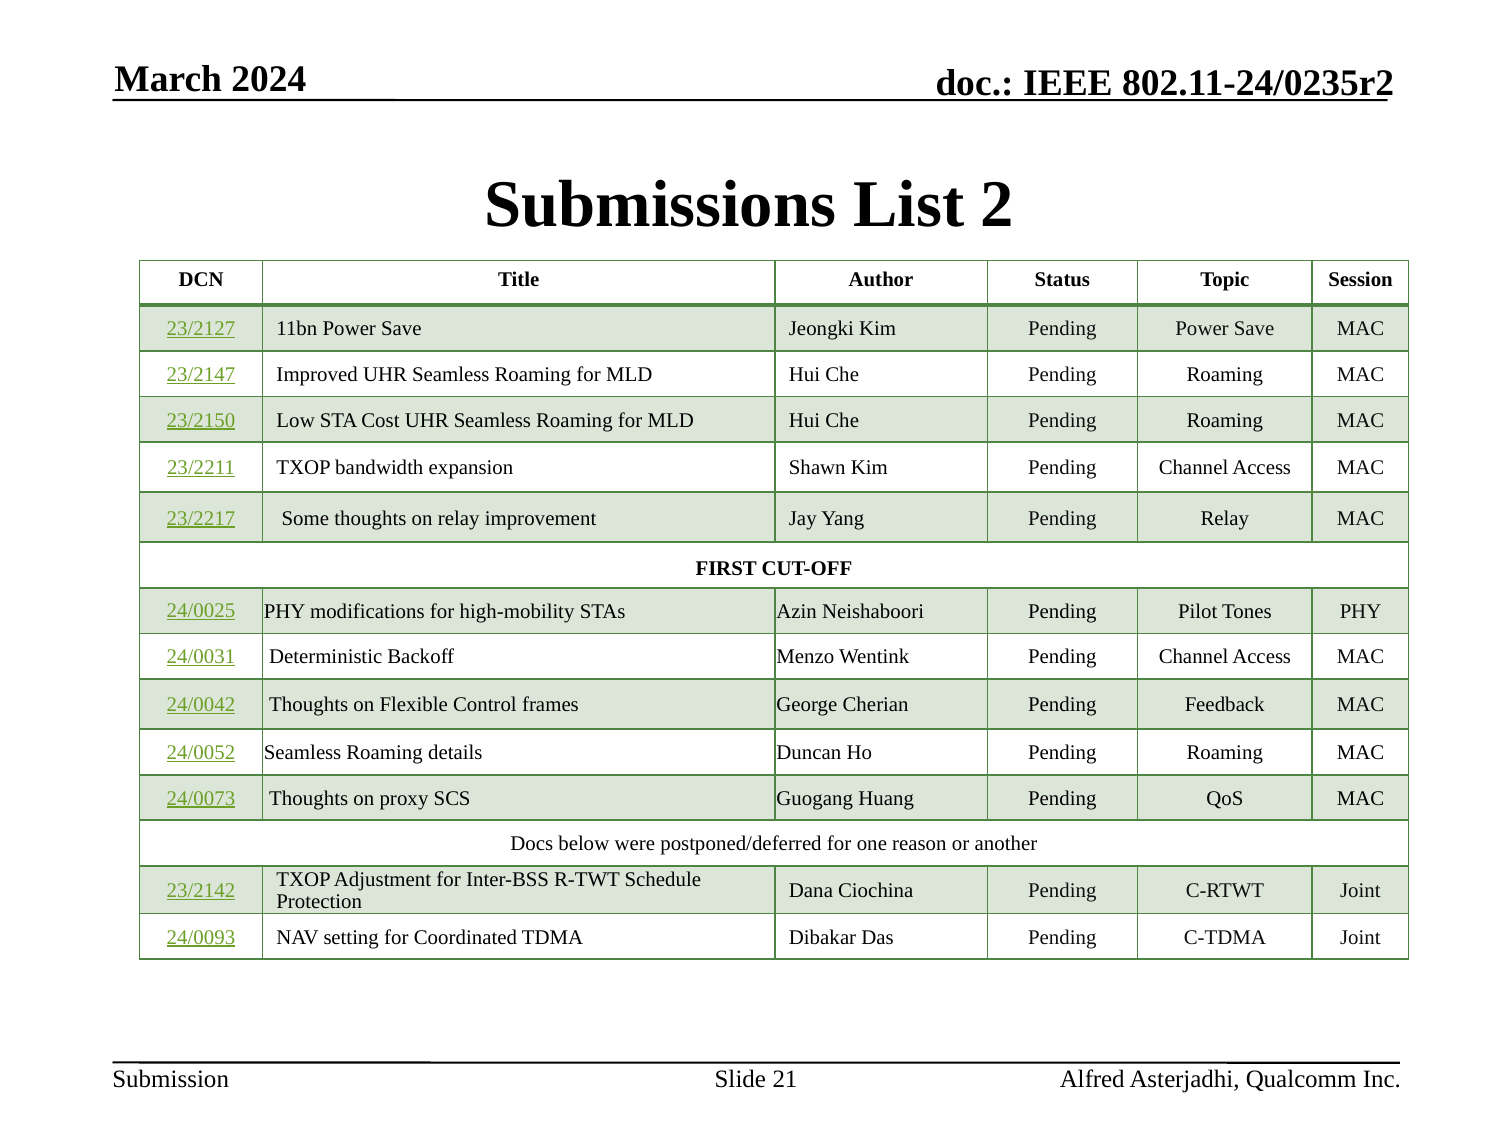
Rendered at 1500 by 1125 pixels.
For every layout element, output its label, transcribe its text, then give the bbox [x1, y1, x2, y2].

table_header Author [776, 261, 987, 303]
table_cell 24/0052 [140, 730, 262, 774]
table_cell Roaming [1138, 730, 1311, 774]
table_cell PHY modifications for high-mobility STAs [263, 589, 774, 633]
table_cell 23/2142 [140, 867, 262, 913]
table_cell MAC [1313, 352, 1408, 396]
table_cell C-TDMA [1138, 914, 1311, 958]
table_cell Pending [988, 397, 1137, 441]
table_cell Channel Access [1138, 443, 1311, 491]
table_cell 24/0025 [140, 589, 262, 633]
table_cell 23/2150 [140, 397, 262, 441]
table_cell Dibakar Das [776, 914, 987, 958]
table_cell Thoughts on Flexible Control frames [263, 680, 774, 728]
table_cell Some thoughts on relay improvement [263, 493, 774, 541]
table_cell Azin Neishaboori [776, 589, 987, 633]
table_cell MAC [1313, 730, 1408, 774]
title Submissions List 2 [112, 112, 1388, 288]
table_cell MAC [1313, 307, 1408, 350]
table_cell TXOP bandwidth expansion [263, 443, 774, 491]
table_cell 24/0073 [140, 776, 262, 819]
table_cell C-RTWT [1138, 867, 1311, 913]
table_cell Pending [988, 867, 1137, 913]
table_header Title [263, 261, 774, 303]
table_cell Improved UHR Seamless Roaming for MLD [263, 352, 774, 396]
table_cell Pending [988, 589, 1137, 633]
table_cell Pending [988, 914, 1137, 958]
table_cell QoS [1138, 776, 1311, 819]
table_cell 11bn Power Save [263, 307, 774, 350]
table_cell Pending [988, 730, 1137, 774]
table_header Session [1313, 261, 1408, 303]
table_cell Dana Ciochina [776, 867, 987, 913]
table_cell Hui Che [776, 352, 987, 396]
table_cell Pending [988, 307, 1137, 350]
table_cell George Cherian [776, 680, 987, 728]
table_cell Pending [988, 352, 1137, 396]
table_cell Deterministic Backoff [263, 634, 774, 678]
table_cell 24/0042 [140, 680, 262, 728]
table_cell Pending [988, 443, 1137, 491]
table_cell 23/2127 [140, 307, 262, 350]
table_cell 23/2147 [140, 352, 262, 396]
table_cell Relay [1138, 493, 1311, 541]
table_cell Shawn Kim [776, 443, 987, 491]
slide_number Slide 21 [712, 1061, 800, 1123]
table_cell Channel Access [1138, 634, 1311, 678]
table_cell FIRST CUT-OFF [140, 543, 1408, 587]
table_cell MAC [1313, 493, 1408, 541]
table_cell Pending [988, 680, 1137, 728]
table_cell MAC [1313, 680, 1408, 728]
table_cell Pending [988, 634, 1137, 678]
table_cell Low STA Cost UHR Seamless Roaming for MLD [263, 397, 774, 441]
table_cell 24/0093 [140, 914, 262, 958]
table_cell MAC [1313, 776, 1408, 819]
table_cell Hui Che [776, 397, 987, 441]
table_cell Roaming [1138, 397, 1311, 441]
table_cell TXOP Adjustment for Inter-BSS R-TWT Schedule Protection [263, 867, 774, 913]
table_cell Duncan Ho [776, 730, 987, 774]
table_cell MAC [1313, 634, 1408, 678]
table_cell 23/2211 [140, 443, 262, 491]
table_cell Roaming [1138, 352, 1311, 396]
table_cell Pending [988, 493, 1137, 541]
table_cell Pending [988, 776, 1137, 819]
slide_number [114, 54, 423, 100]
table_cell Menzo Wentink [776, 634, 987, 678]
table_cell MAC [1313, 397, 1408, 441]
table_header Status [988, 261, 1137, 303]
table_cell Joint [1313, 867, 1408, 913]
table_cell NAV setting for Coordinated TDMA [263, 914, 774, 958]
table_cell Joint [1313, 914, 1408, 958]
table_cell Docs below were postponed/deferred for one reason or another [140, 821, 1408, 865]
table_cell Jeongki Kim [776, 307, 987, 350]
table_cell Seamless Roaming details [263, 730, 774, 774]
table_header Topic [1138, 261, 1311, 303]
table_cell Guogang Huang [776, 776, 987, 819]
table_cell 24/0031 [140, 634, 262, 678]
table_cell Jay Yang [776, 493, 987, 541]
table_cell Feedback [1138, 680, 1311, 728]
footer Alfred Asterjadhi, Qualcomm Inc. [878, 1061, 1402, 1093]
table_cell MAC [1313, 443, 1408, 491]
table_cell 23/2217 [140, 493, 262, 541]
table_cell Power Save [1138, 307, 1311, 350]
table_cell Pilot Tones [1138, 589, 1311, 633]
table_cell Thoughts on proxy SCS [263, 776, 774, 819]
table_cell PHY [1313, 589, 1408, 633]
table_header DCN [140, 261, 262, 303]
